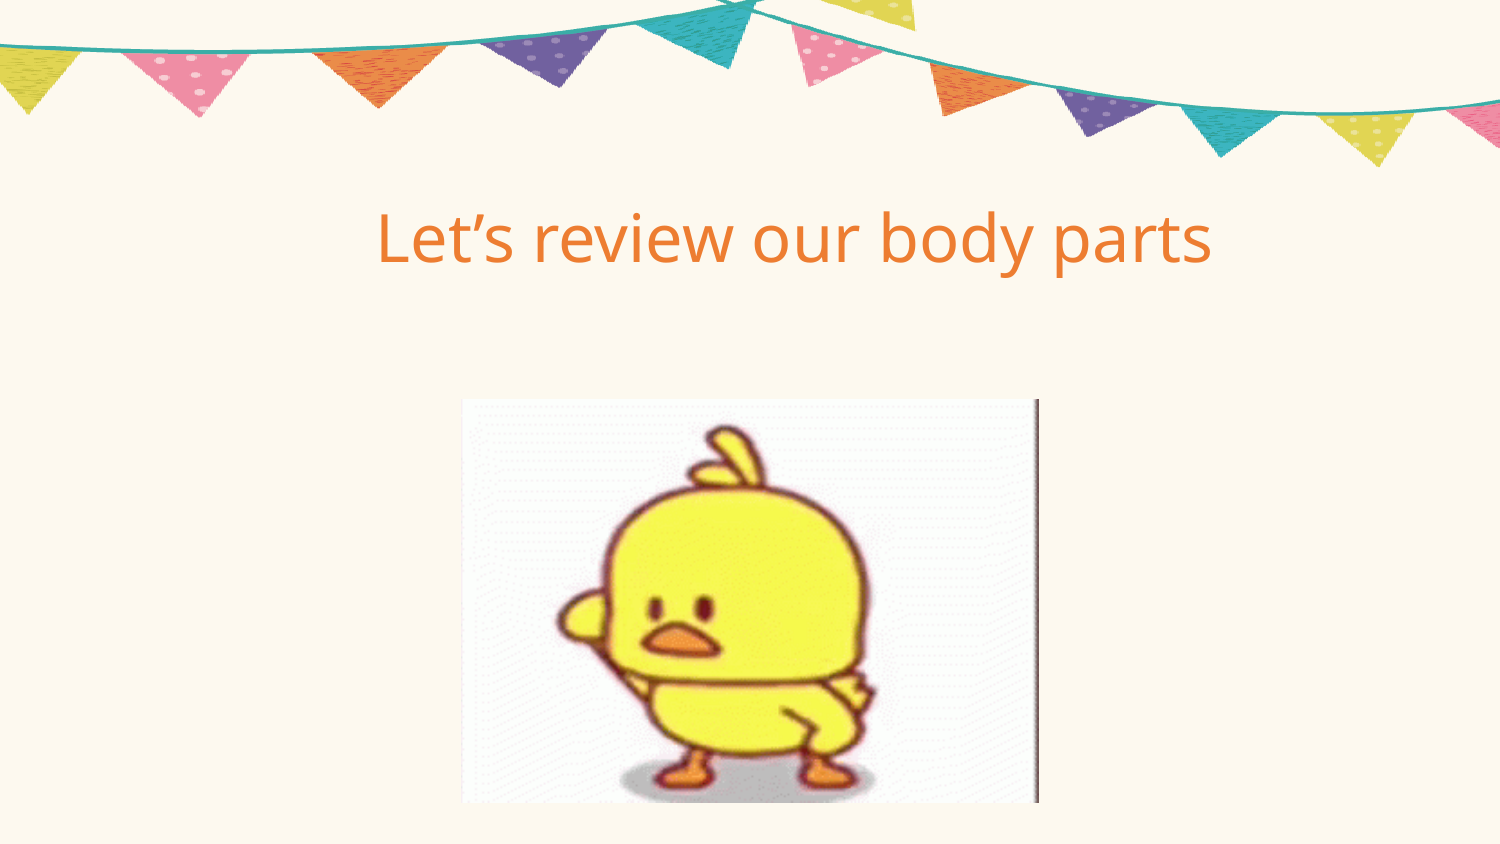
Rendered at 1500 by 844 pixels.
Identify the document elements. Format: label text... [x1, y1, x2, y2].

text_box Let’s review our body parts [360, 188, 1500, 284]
picture [0, 0, 1500, 172]
picture [461, 399, 1039, 803]
